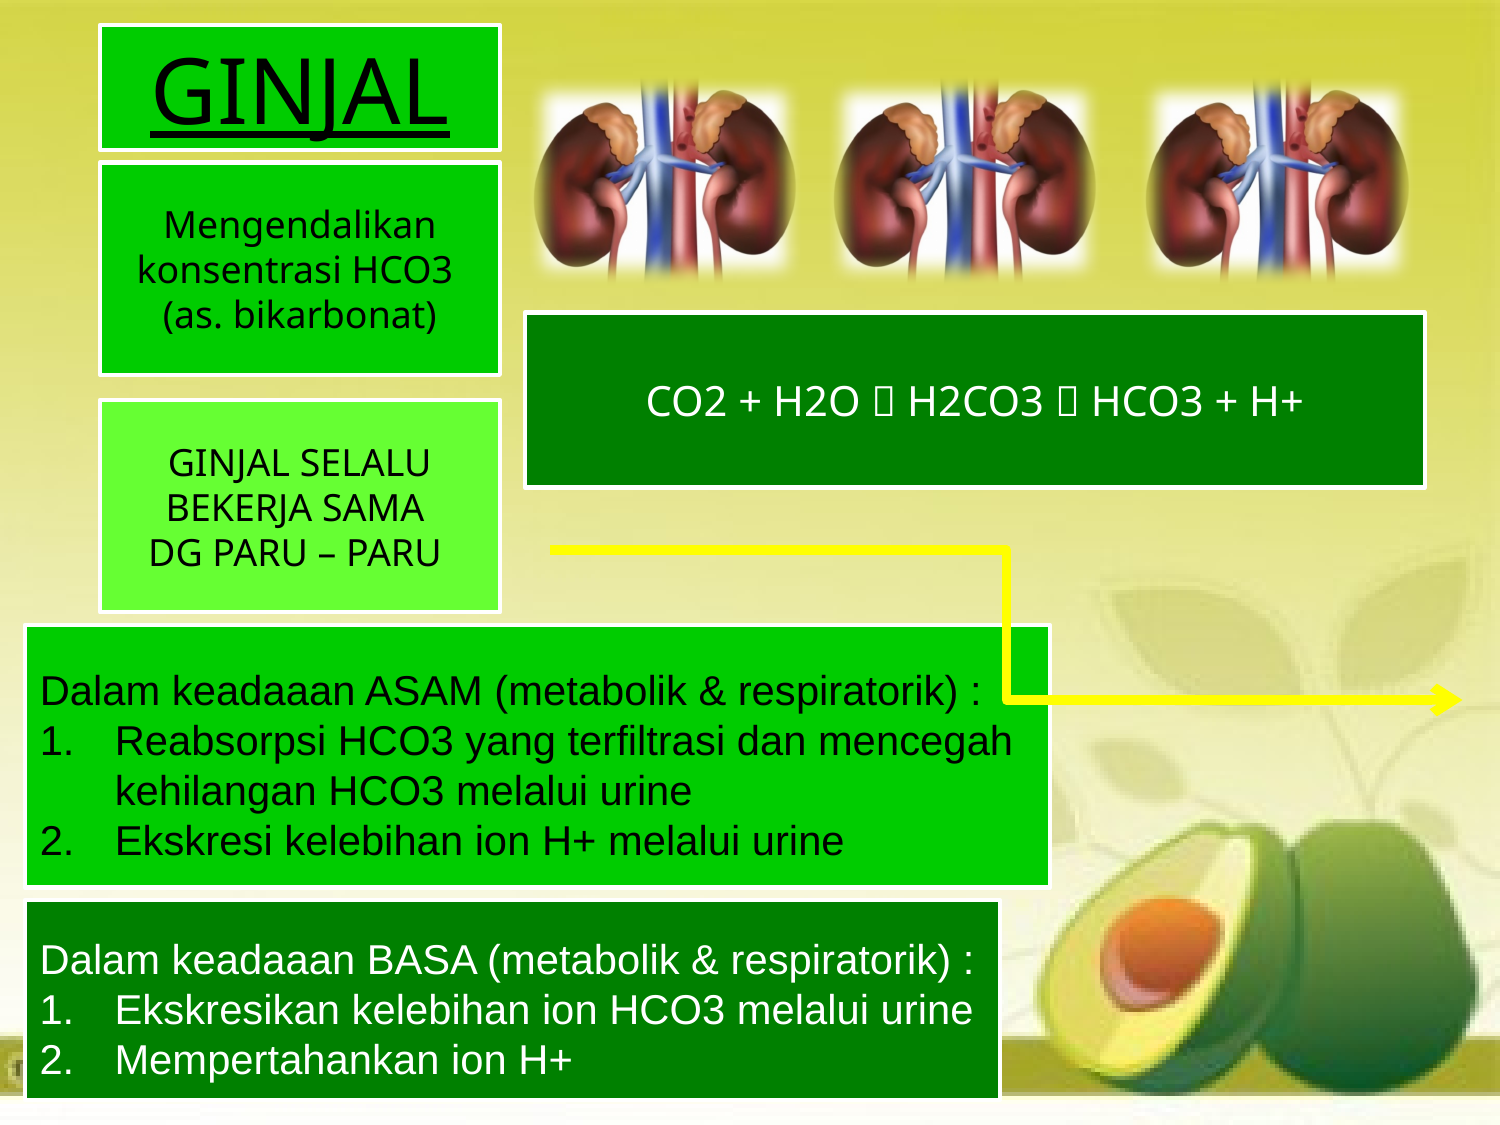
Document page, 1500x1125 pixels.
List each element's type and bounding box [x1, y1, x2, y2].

picture [0, 0, 1500, 1125]
text_box [549, 549, 1463, 701]
